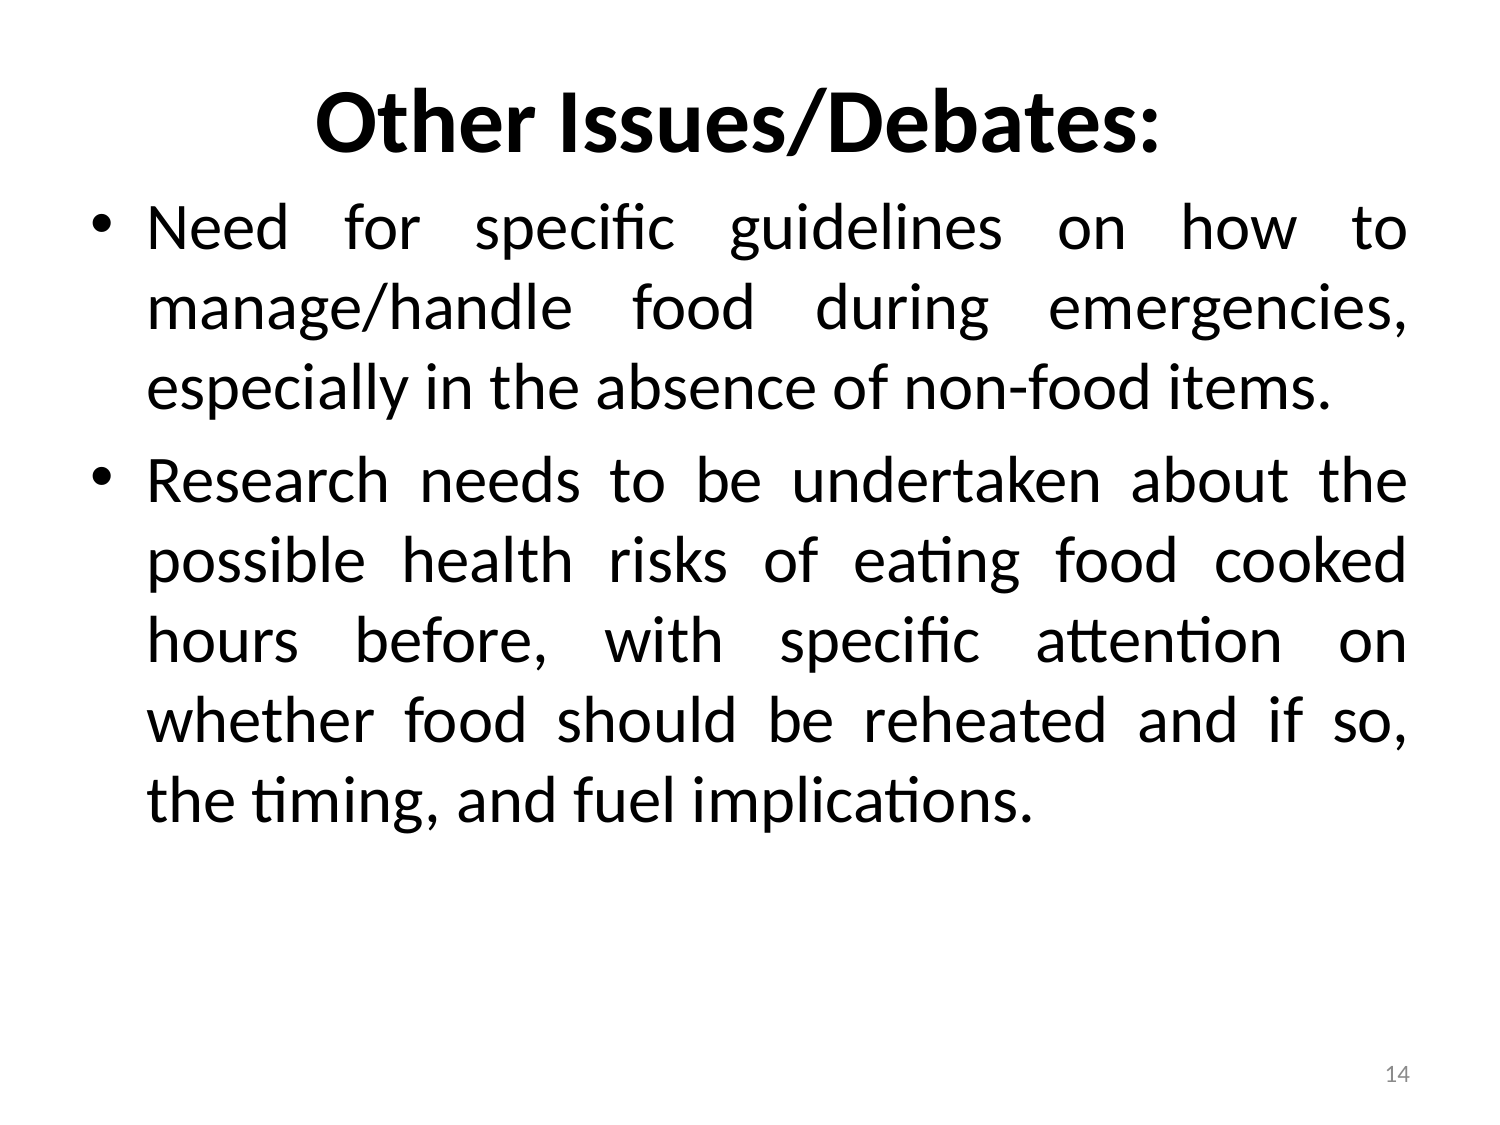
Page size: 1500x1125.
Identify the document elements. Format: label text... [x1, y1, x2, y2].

slide_number 14 [1074, 1042, 1425, 1103]
list Need for specific guidelines on how to manage/handle food during emergencies, especially in the absence of non-food items. Research needs to be undertaken about the possible health risks of eating food cooked hours before, with specific attention on whether food should be reheated and if so, the timing, and fuel implications. [75, 174, 1425, 1063]
title Other Issues/Debates: [75, 45, 1425, 174]
